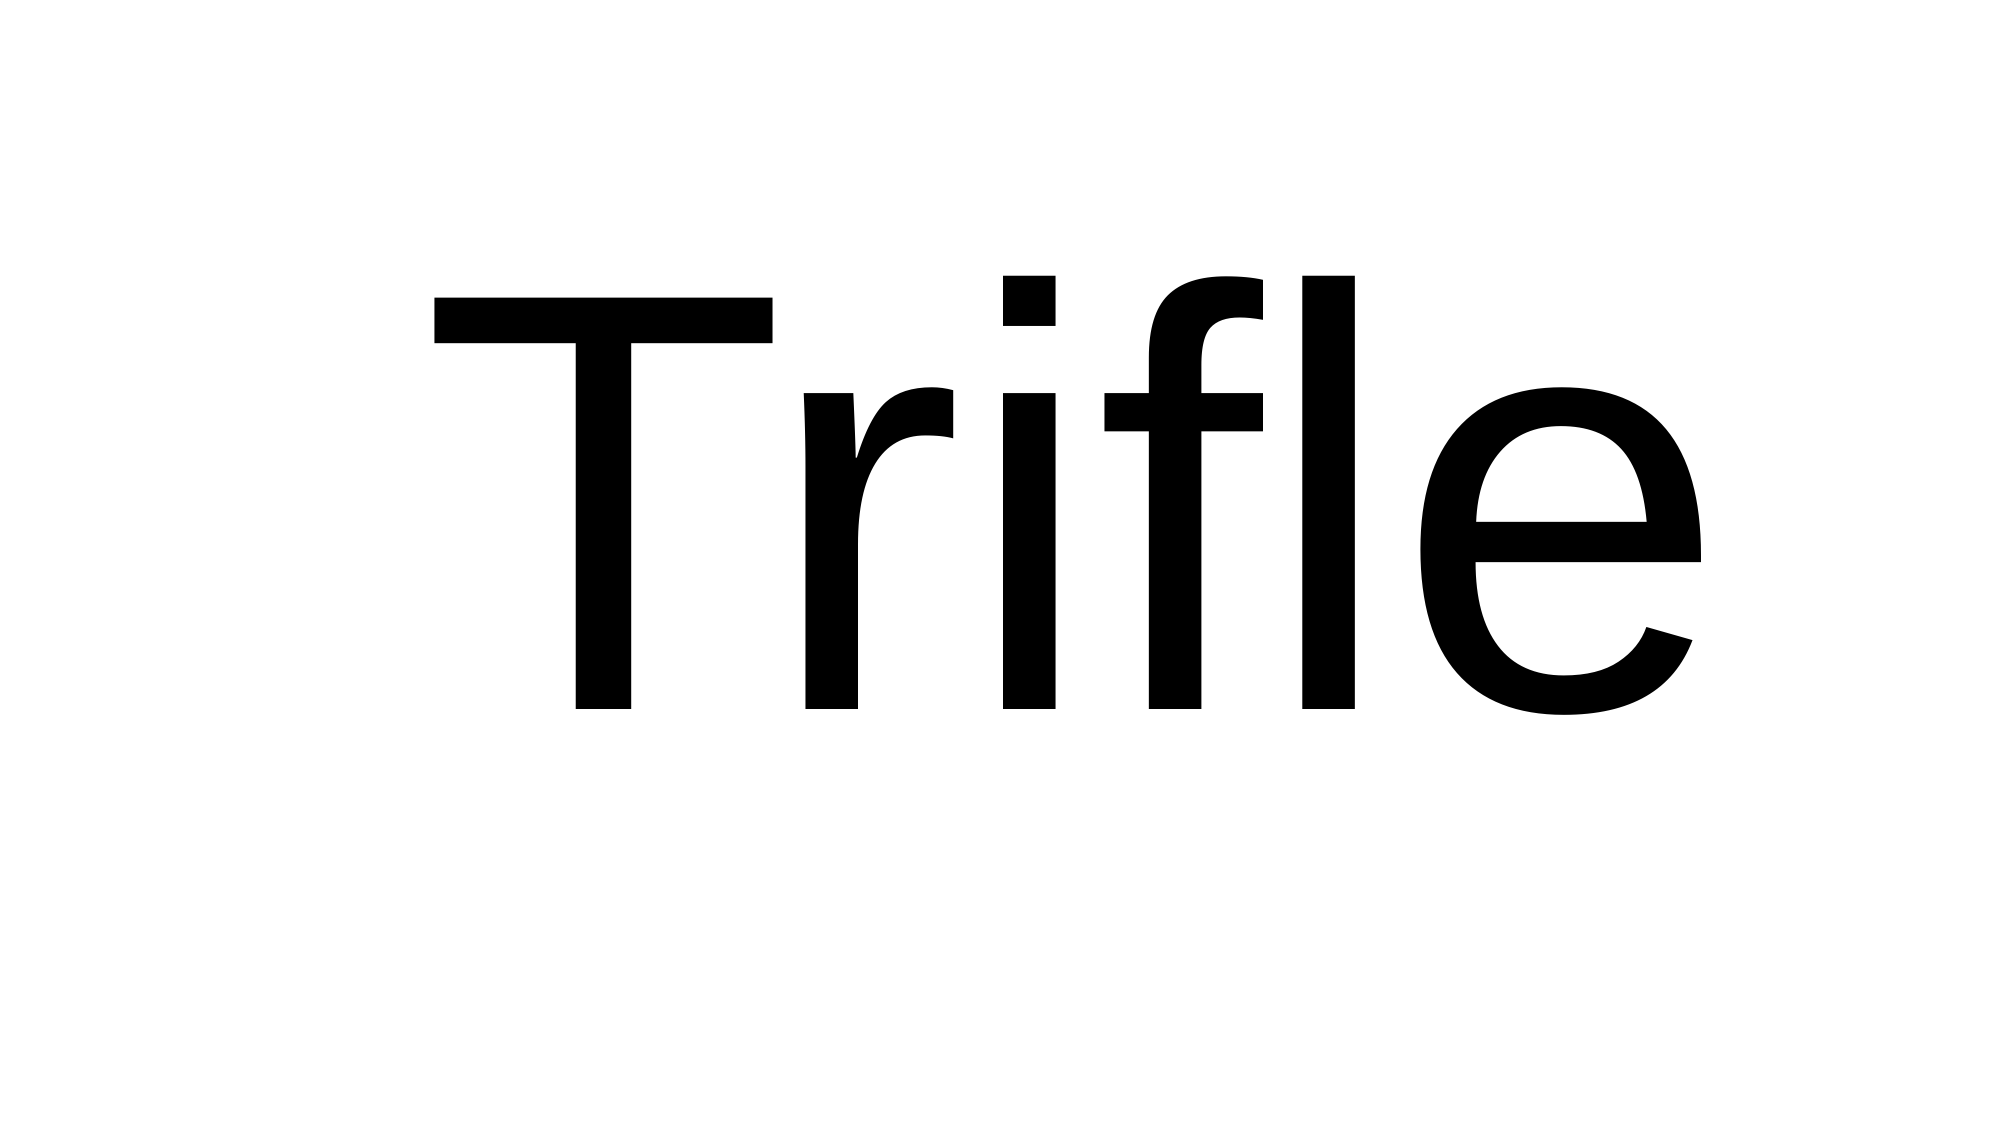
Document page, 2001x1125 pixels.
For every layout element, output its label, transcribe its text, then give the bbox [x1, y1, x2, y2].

list Trifle [137, 185, 1863, 1014]
